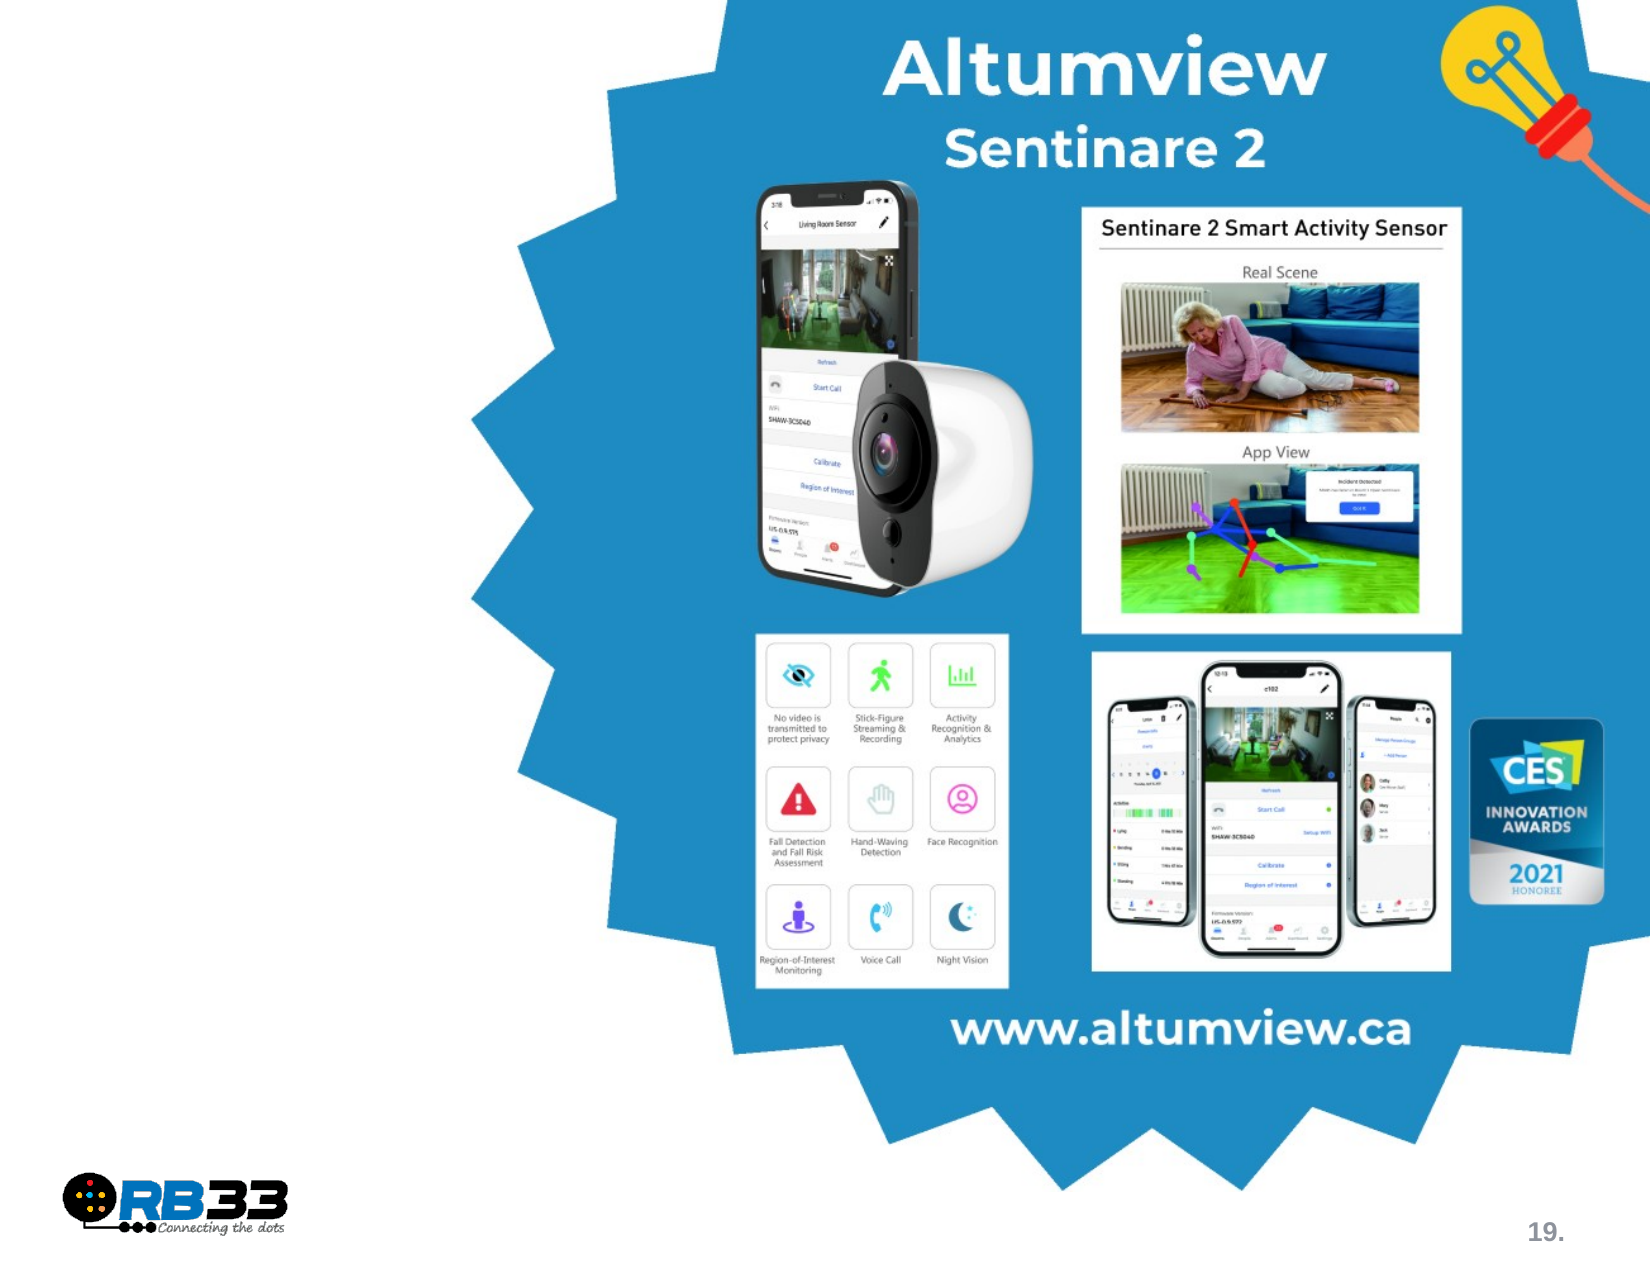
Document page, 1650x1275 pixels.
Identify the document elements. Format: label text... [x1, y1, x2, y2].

slide_number 19. [1521, 1215, 1568, 1275]
picture [462, 0, 1650, 1192]
picture [62, 1172, 288, 1236]
